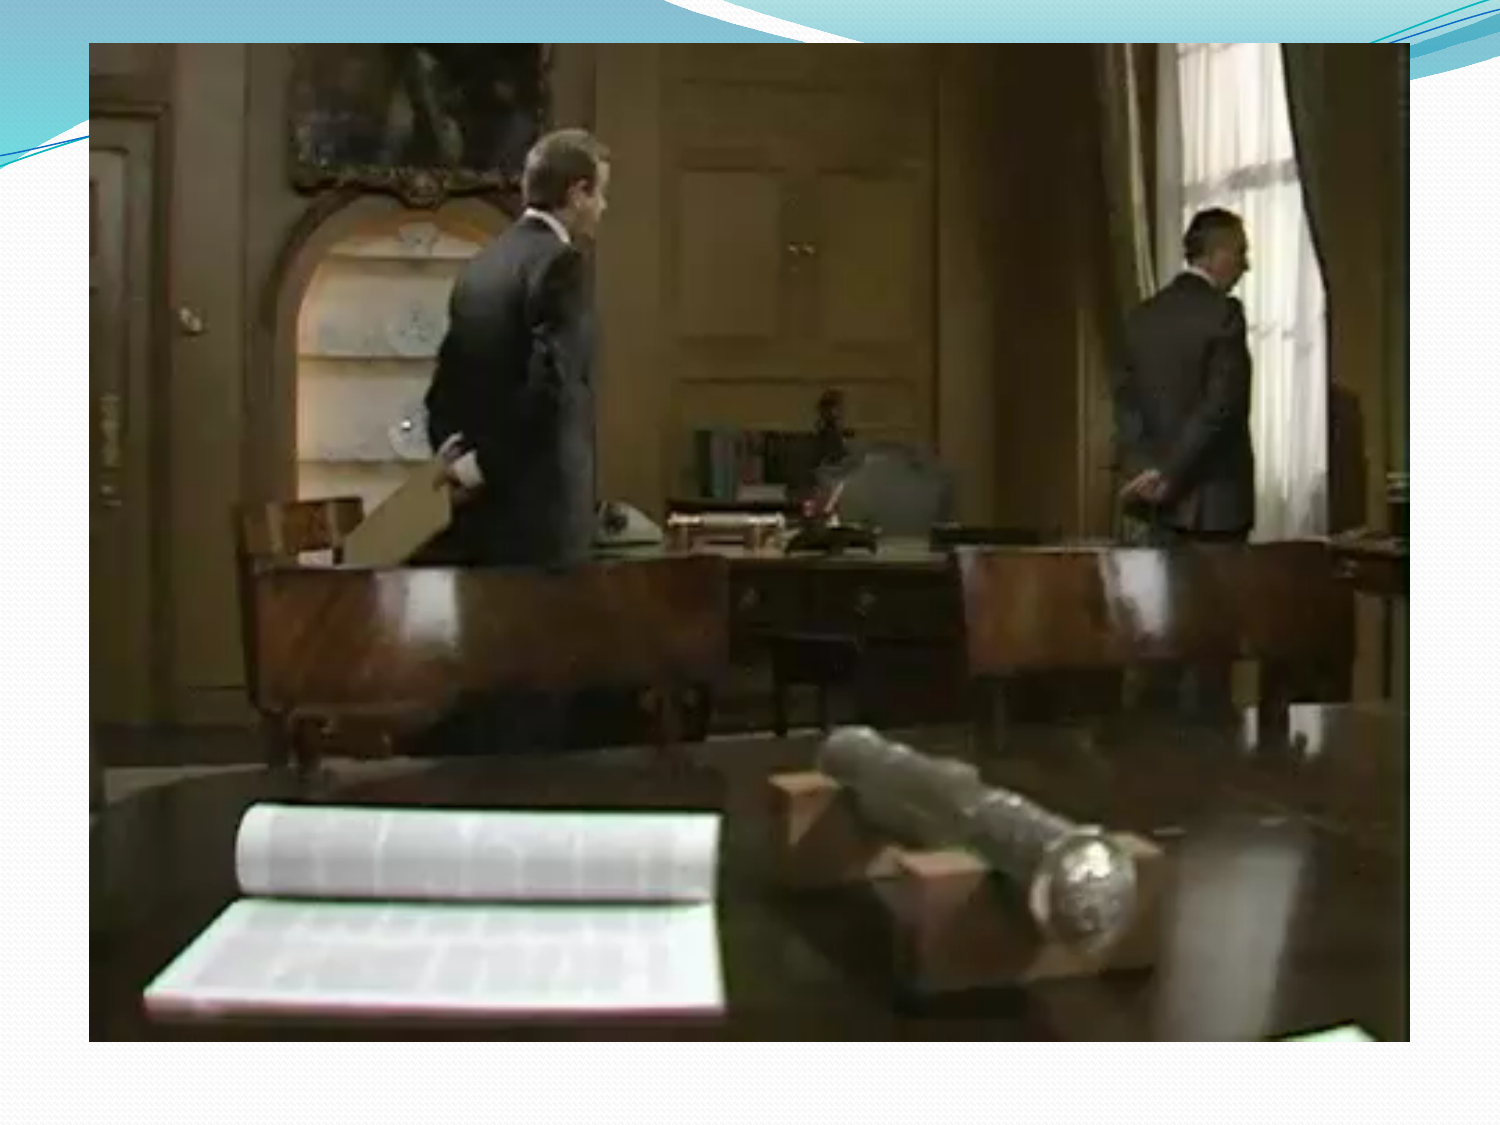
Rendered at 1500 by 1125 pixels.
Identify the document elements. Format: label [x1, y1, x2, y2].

text_box [88, 42, 1411, 1043]
